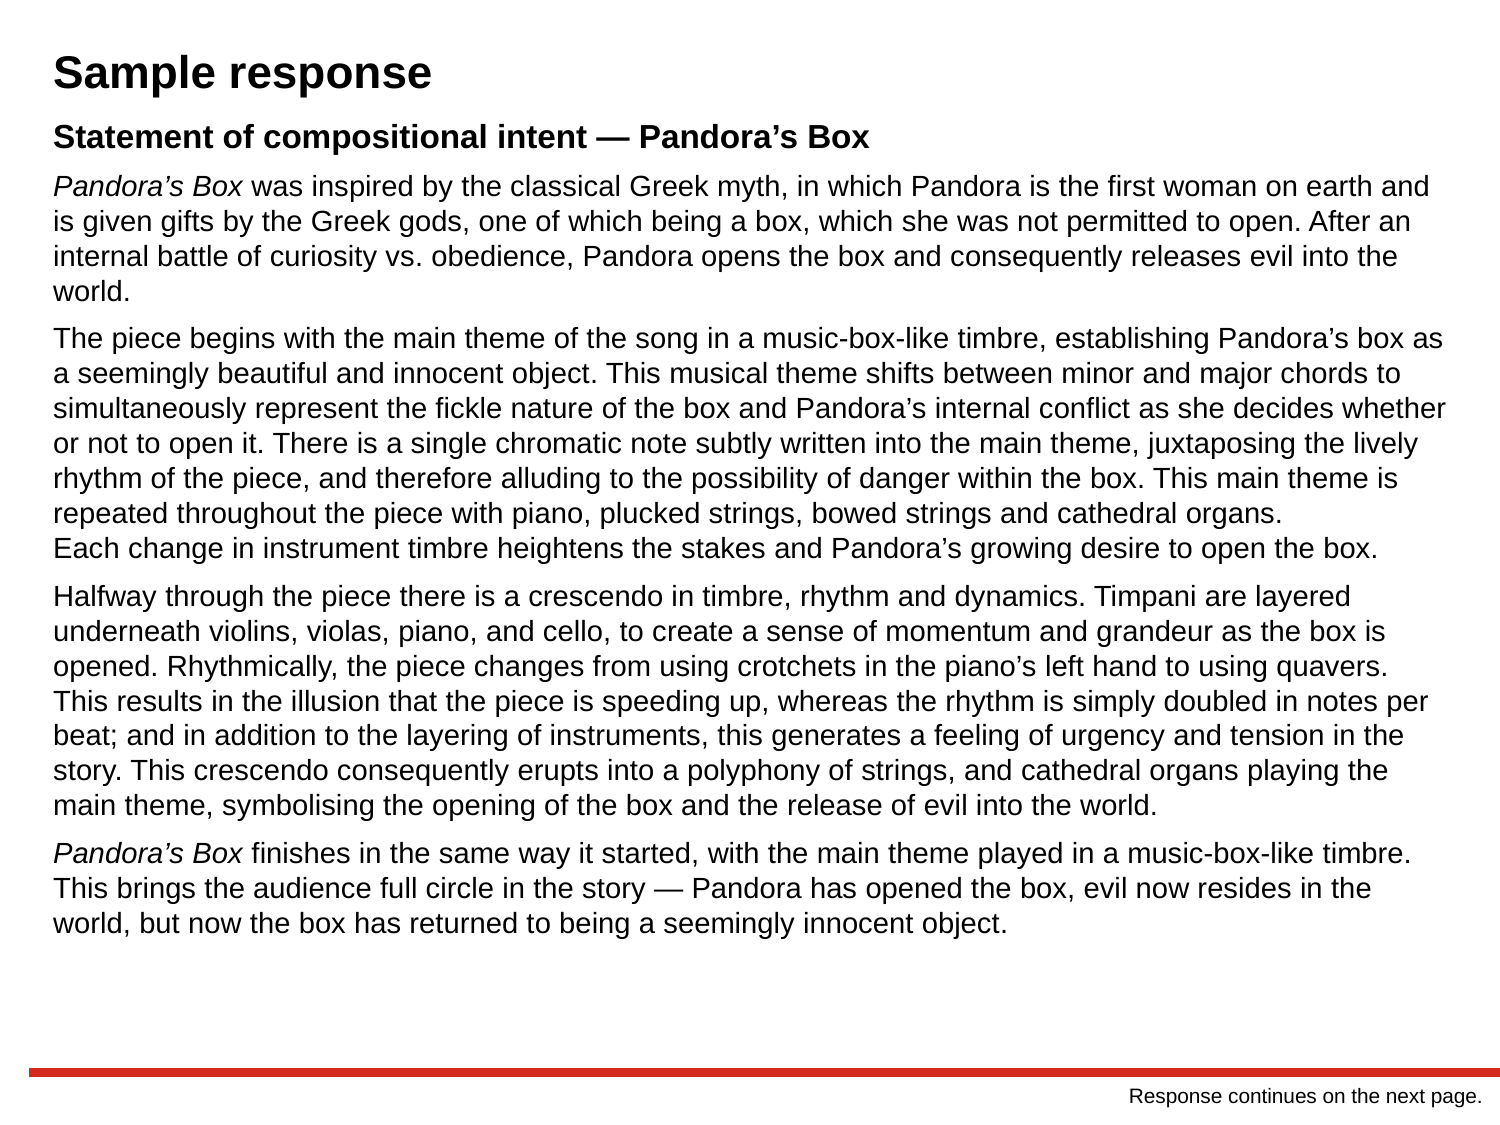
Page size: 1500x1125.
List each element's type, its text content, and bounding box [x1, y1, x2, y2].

title Sample response [53, 42, 1447, 114]
list Statement of compositional intent — Pandora’s Box Pandora’s Box was inspired by the classical Greek myth, in which Pandora is the first woman on earth and is given gifts by the Greek gods, one of which being a box, which she was not permitted to open. After an internal battle of curiosity vs. obedience, Pandora opens the box and consequently releases evil into the world. The piece begins with the main theme of the song in a music-box-like timbre, establishing Pandora’s box as a seemingly beautiful and innocent object. This musical theme shifts between minor and major chords to simultaneously represent the fickle nature of the box and Pandora’s internal conflict as she decides whether or not to open it. There is a single chromatic note subtly written into the main theme, juxtaposing the lively rhythm of the piece, and therefore alluding to the possibility of danger within the box. This main theme is repeated throughout the piece with piano, plucked strings, bowed strings and cathedral organs. Each change in instrument timbre heightens the stakes and Pandora’s growing desire to open the box. Halfway through the piece there is a crescendo in timbre, rhythm and dynamics. Timpani are layered underneath violins, violas, piano, and cello, to create a sense of momentum and grandeur as the box is opened. Rhythmically, the piece changes from using crotchets in the piano’s left hand to using quavers. This results in the illusion that the piece is speeding up, whereas the rhythm is simply doubled in notes per beat; and in addition to the layering of instruments, this generates a feeling of urgency and tension in the story. This crescendo consequently erupts into a polyphony of strings, and cathedral organs playing the main theme, symbolising the opening of the box and the release of evil into the world. Pandora’s Box finishes in the same way it started, with the main theme played in a music-box-like timbre. This brings the audience full circle in the story — Pandora has opened the box, evil now resides in the world, but now the box has returned to being a seemingly innocent object. [53, 114, 1452, 1027]
text_box Response continues on the next page. [1128, 1082, 1483, 1108]
